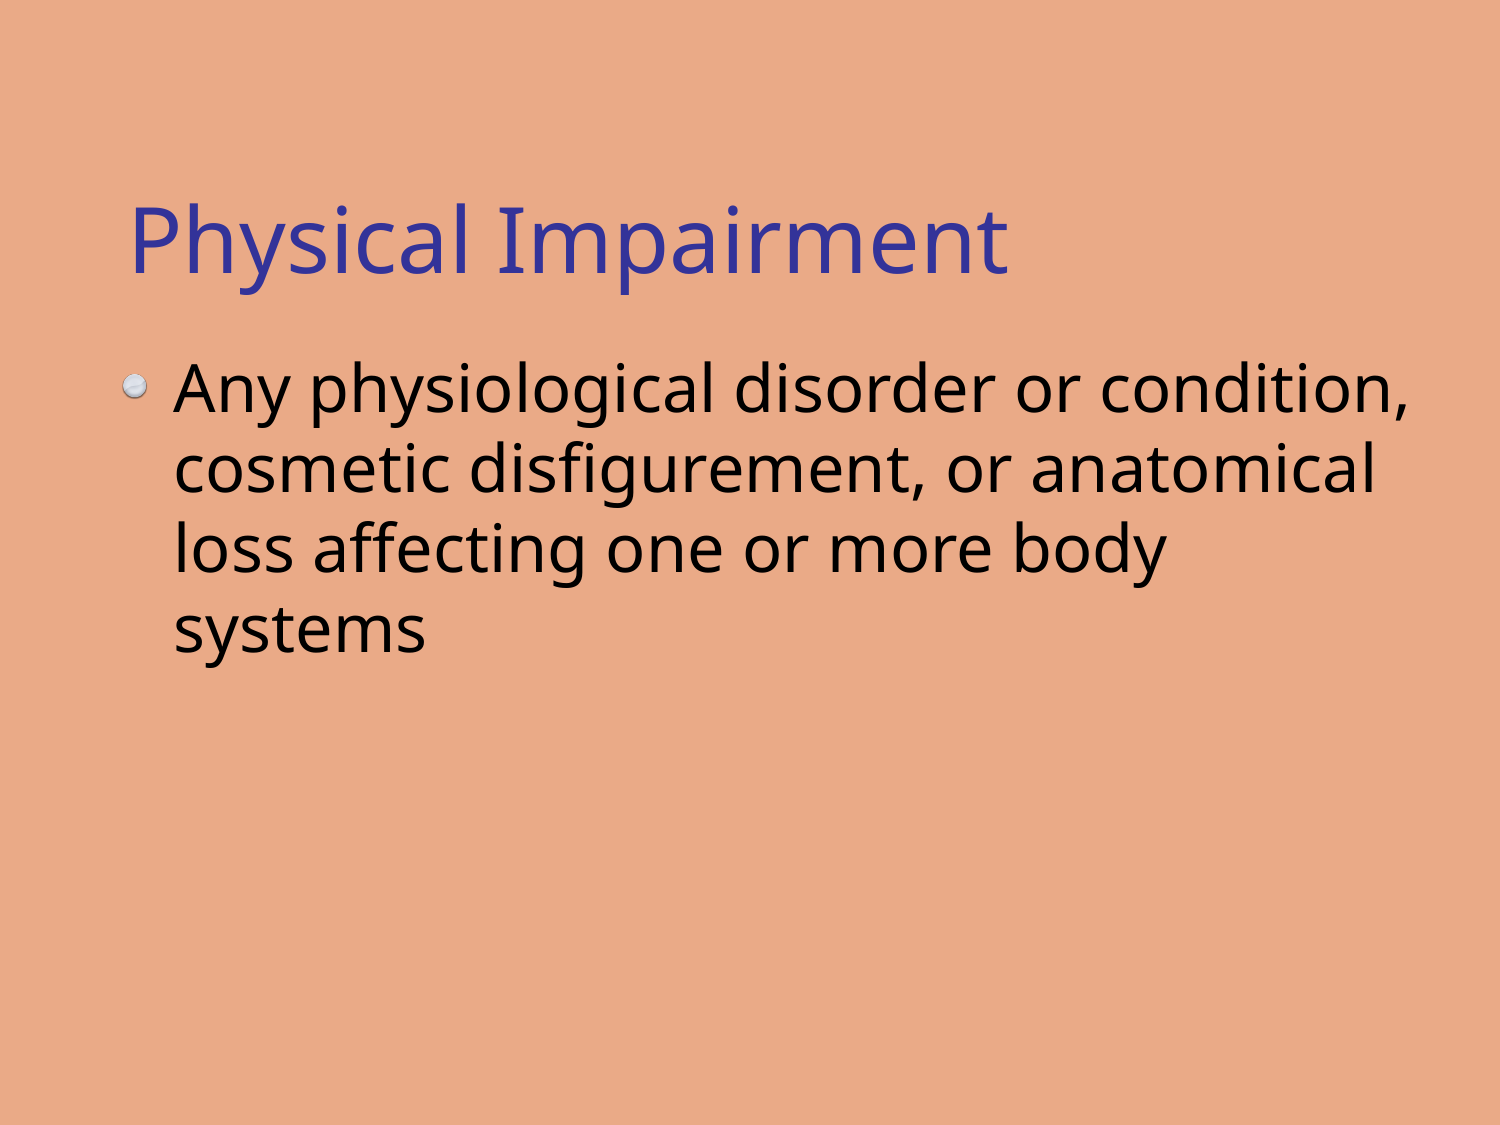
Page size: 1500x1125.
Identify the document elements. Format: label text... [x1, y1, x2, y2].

title Physical Impairment [111, 0, 1392, 301]
list Any physiological disorder or condition, cosmetic disfigurement, or anatomical loss affecting one or more body systems [111, 336, 1431, 1125]
picture [120, 371, 149, 400]
